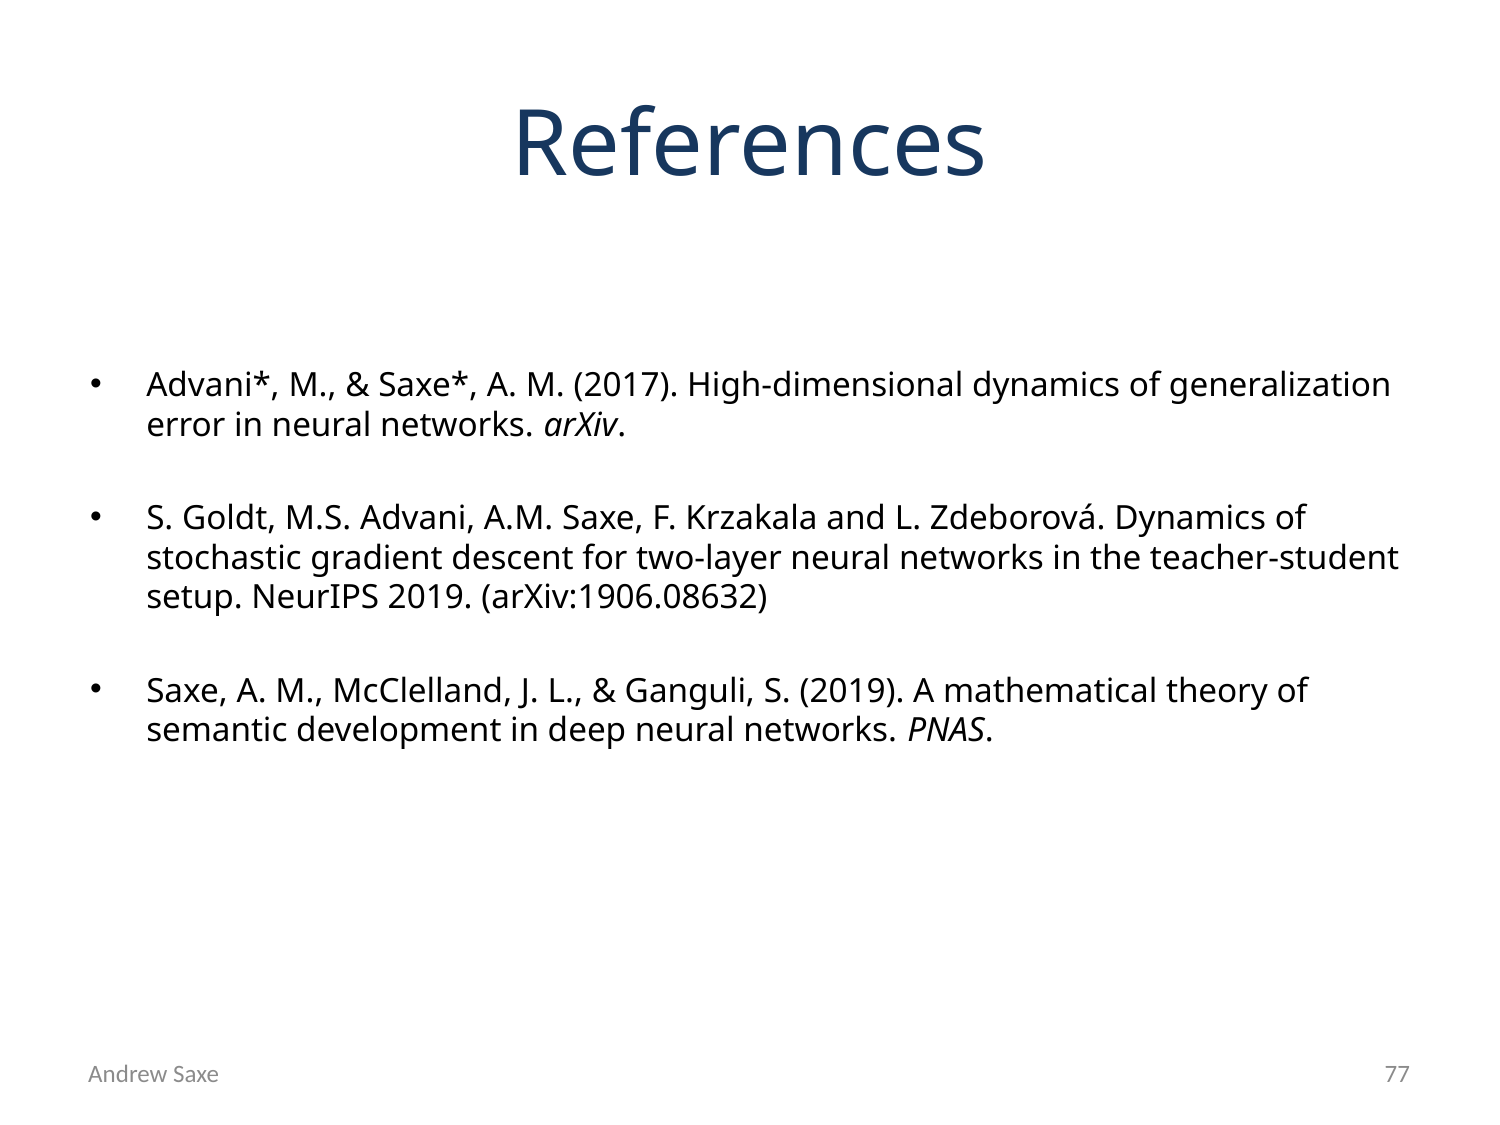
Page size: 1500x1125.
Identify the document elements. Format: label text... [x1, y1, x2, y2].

list Advani*, M., & Saxe*, A. M. (2017). High-dimensional dynamics of generalization error in neural networks. arXiv. S. Goldt, M.S. Advani, A.M. Saxe, F. Krzakala and L. Zdeborová. Dynamics of stochastic gradient descent for two-layer neural networks in the teacher-student setup. NeurIPS 2019. (arXiv:1906.08632) Saxe, A. M., McClelland, J. L., & Ganguli, S. (2019). A mathematical theory of semantic development in deep neural networks. PNAS. [75, 262, 1425, 1005]
title References [75, 45, 1425, 233]
footer Andrew Saxe [0, 1042, 392, 1103]
slide_number 77 [1074, 1042, 1425, 1103]
